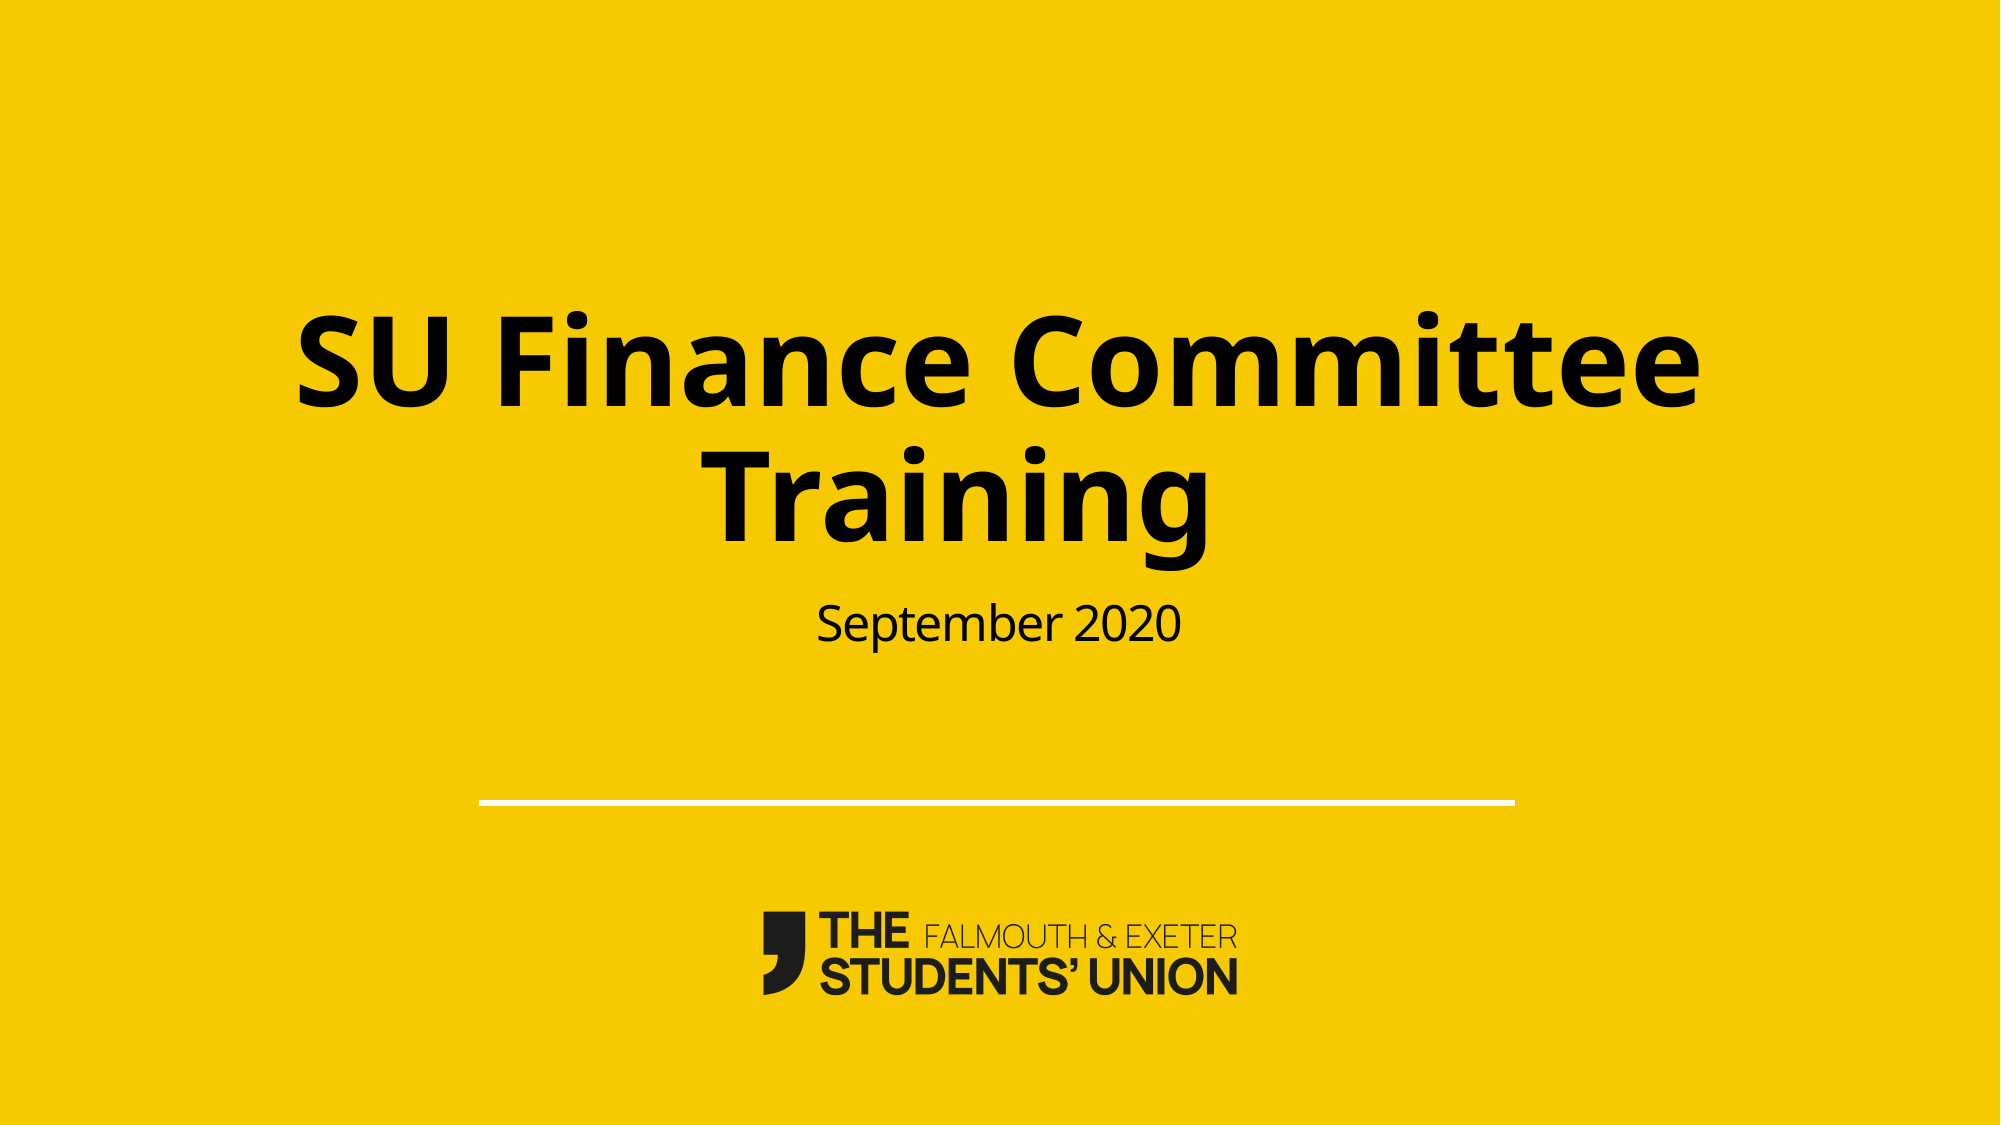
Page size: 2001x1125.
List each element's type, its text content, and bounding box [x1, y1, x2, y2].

title SU Finance Committee Training [249, 184, 1750, 576]
picture [722, 870, 1278, 1036]
subtitle September 2020 [249, 590, 1750, 777]
